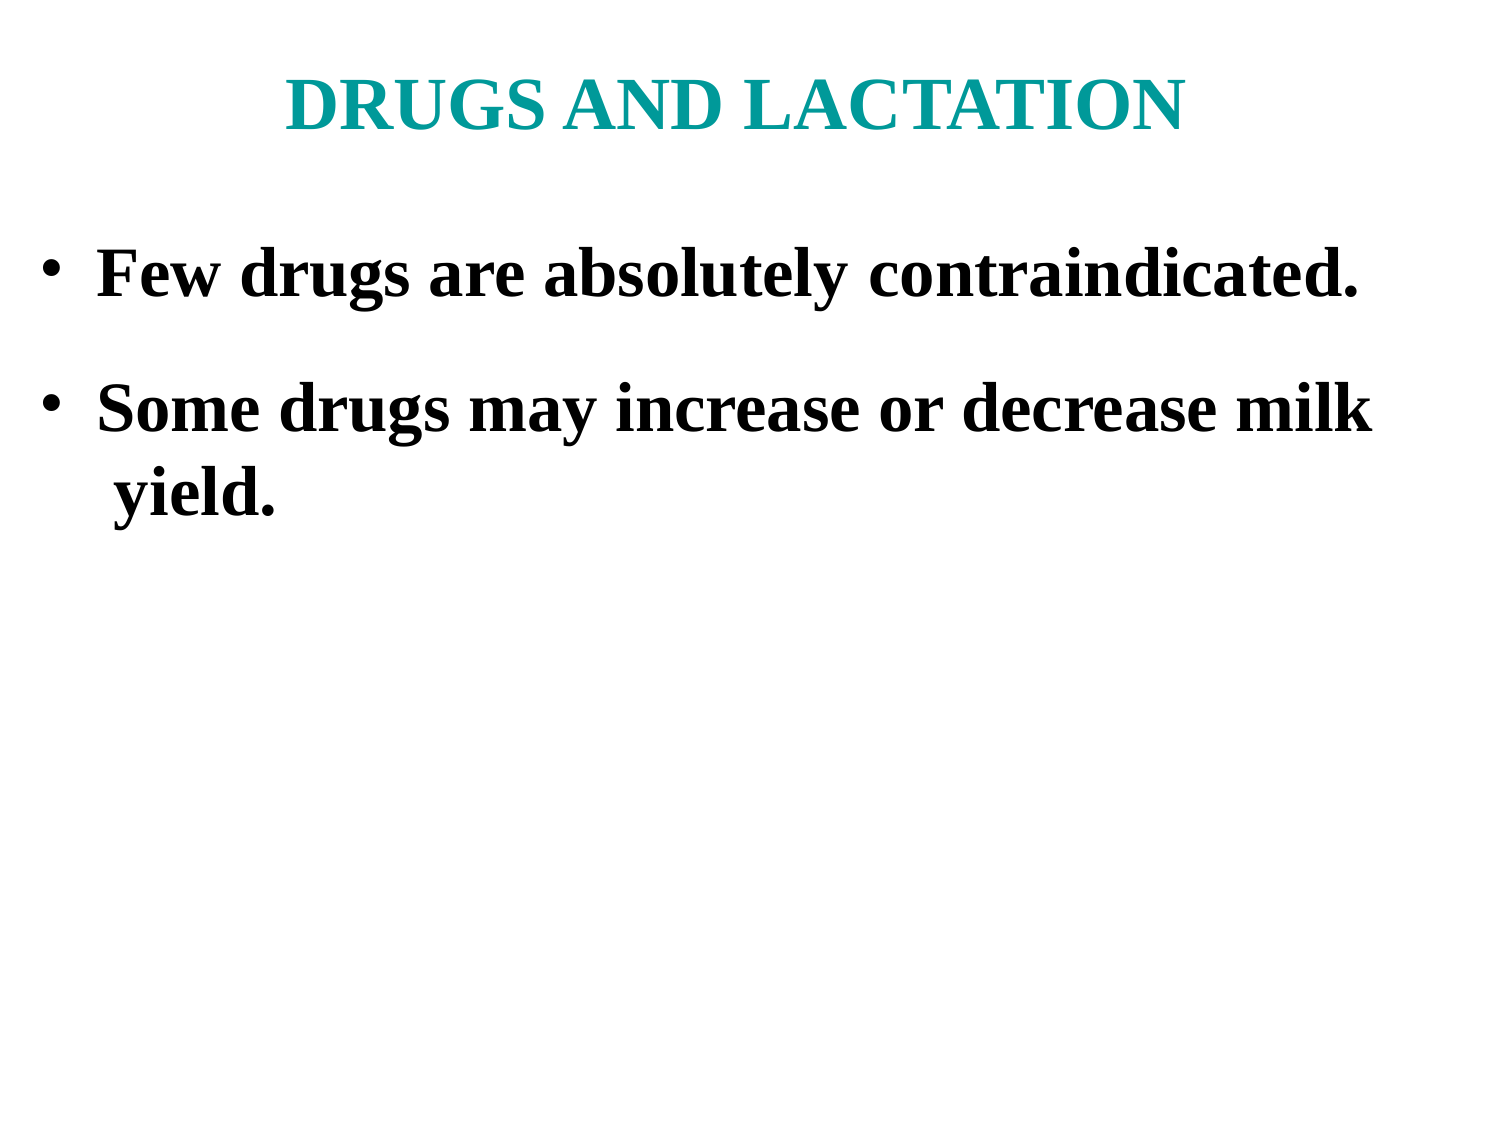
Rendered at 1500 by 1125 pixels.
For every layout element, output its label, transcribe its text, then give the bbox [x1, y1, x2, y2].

title DRUGS AND LACTATION [282, 52, 1205, 223]
text_box Few drugs are absolutely contraindicated. Some drugs may increase or decrease milk yield. [37, 223, 1386, 530]
